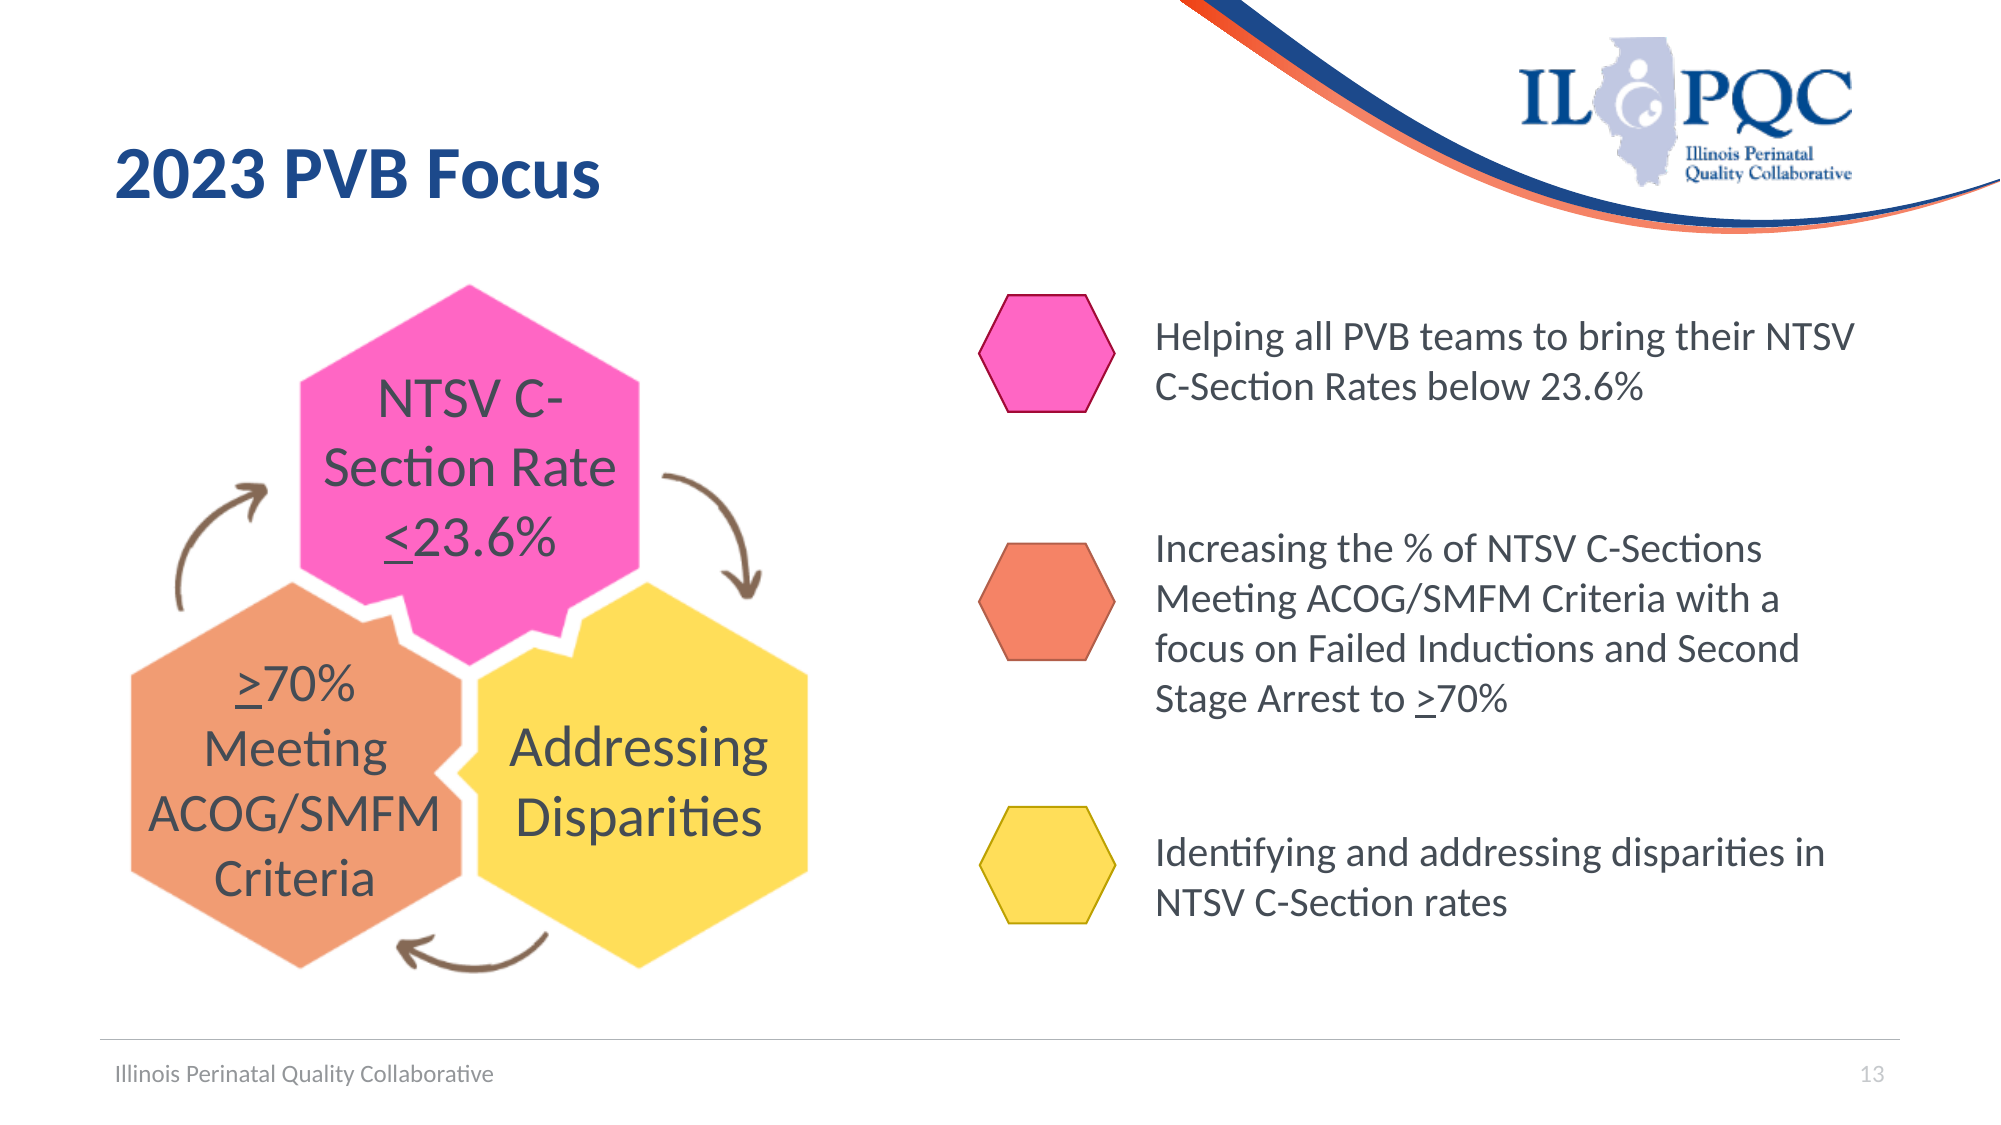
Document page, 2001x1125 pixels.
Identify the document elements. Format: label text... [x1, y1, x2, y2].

text_box [979, 806, 1116, 924]
text_box [979, 295, 1115, 412]
text_box [979, 543, 1115, 661]
text_box Helping all PVB teams to bring their NTSV C-Section Rates below 23.6% [1140, 301, 1877, 417]
slide_number 13 [1449, 1042, 1900, 1103]
title 2023 PVB Focus [99, 59, 1900, 278]
footer Illinois Perinatal Quality Collaborative [99, 1042, 775, 1103]
picture [53, 220, 888, 1010]
picture [1519, 37, 1852, 59]
text_box Identifying and addressing disparities in NTSV C-Section rates [1140, 817, 1877, 933]
text_box Increasing the % of NTSV C-Sections Meeting ACOG/SMFM Criteria with a focus on Failed Inductions and Second Stage Arrest to >70% [1140, 513, 1877, 729]
